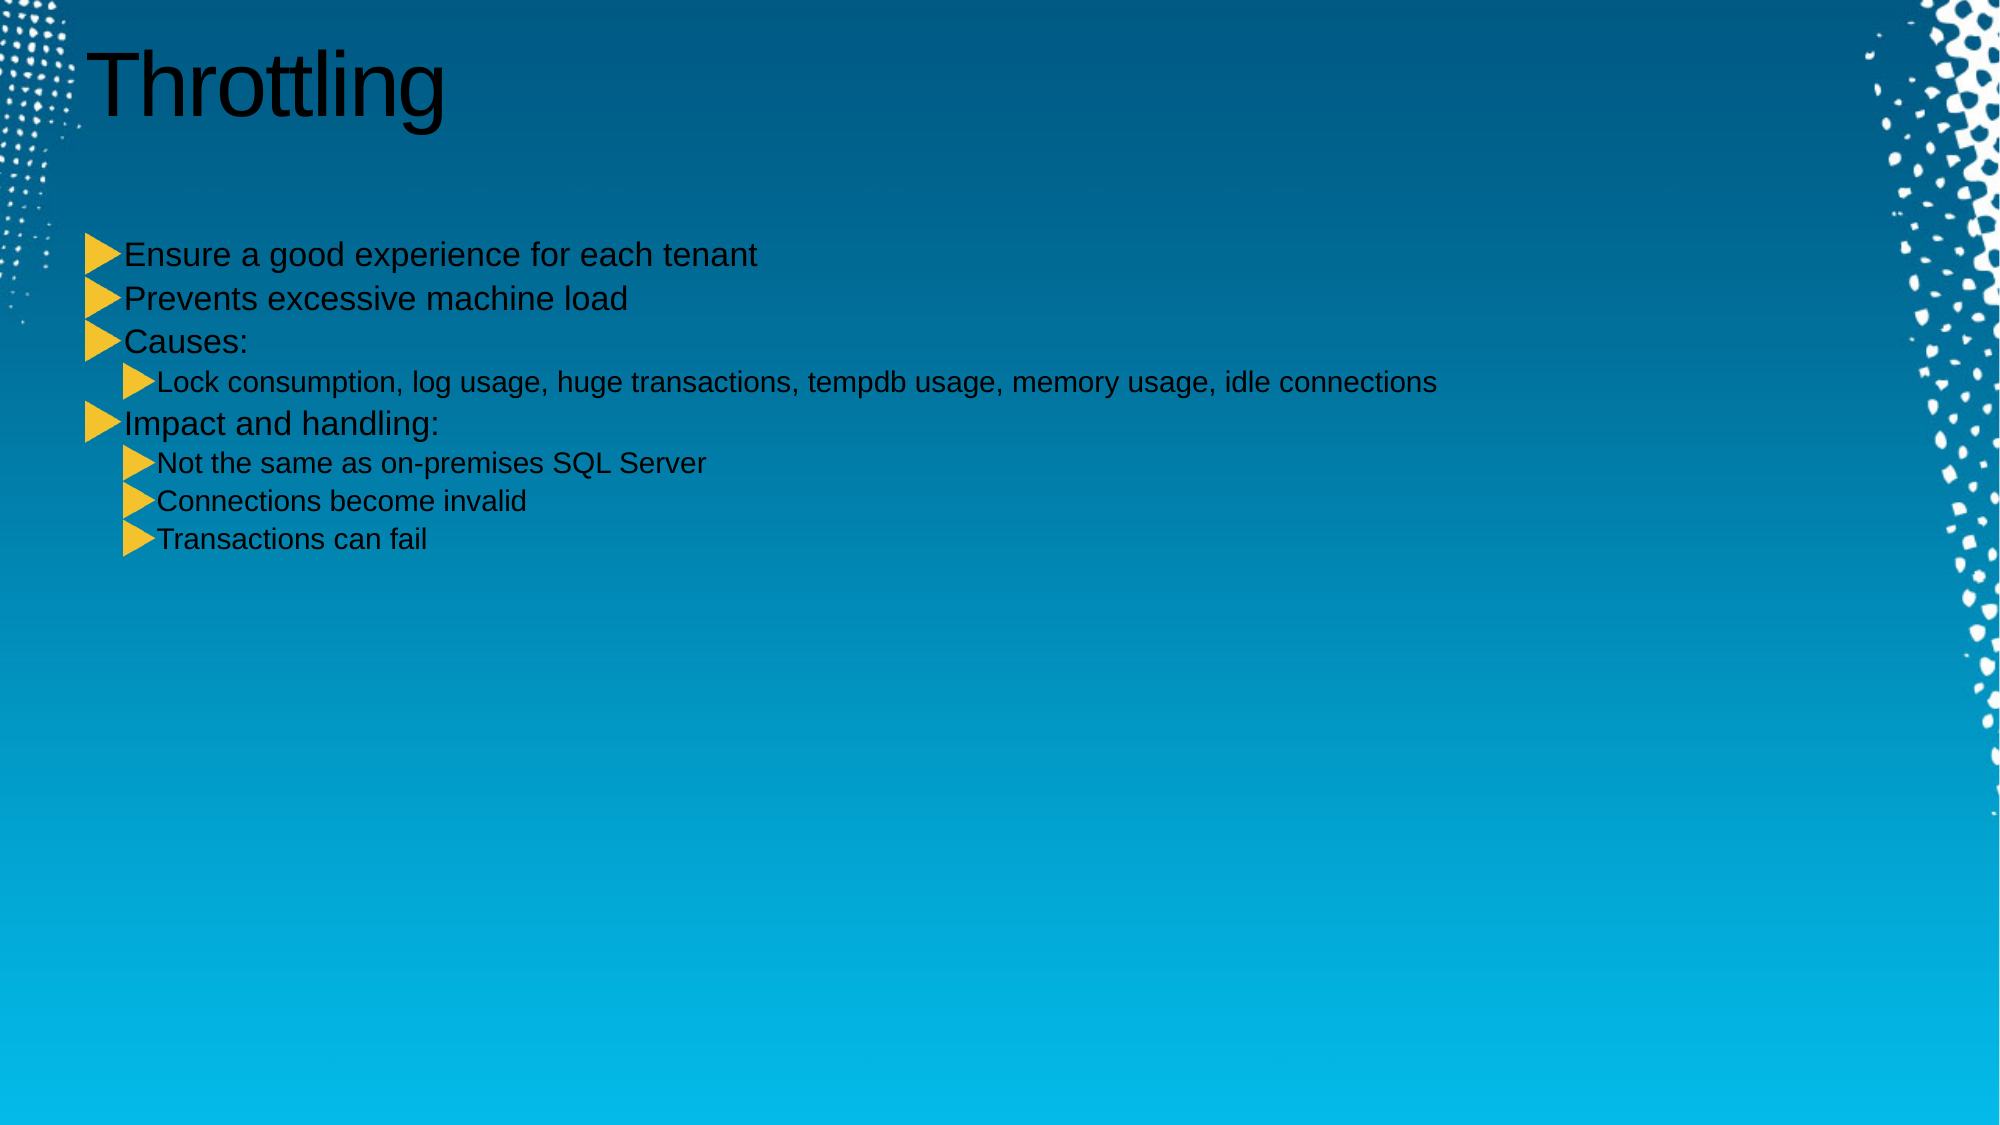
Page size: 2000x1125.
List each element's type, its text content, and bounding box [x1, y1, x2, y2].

picture [86, 321, 119, 360]
picture [1969, 625, 1985, 642]
picture [1960, 392, 1970, 403]
picture [1945, 213, 1955, 220]
picture [1898, 188, 1912, 198]
picture [124, 521, 153, 555]
picture [1925, 141, 1935, 155]
picture [1958, 445, 1968, 460]
picture [1984, 349, 1992, 357]
picture [1938, 122, 1950, 133]
picture [16, 22, 23, 34]
picture [1935, 379, 1948, 391]
picture [124, 364, 153, 398]
picture [13, 41, 25, 49]
picture [55, 62, 62, 69]
picture [1972, 312, 1985, 322]
picture [1946, 525, 1956, 533]
picture [1978, 517, 1987, 527]
picture [1988, 691, 2000, 709]
picture [58, 32, 66, 41]
picture [1915, 109, 1924, 119]
picture [1970, 426, 1980, 436]
picture [1963, 278, 1976, 291]
picture [34, 101, 43, 111]
picture [86, 234, 119, 273]
picture [1957, 187, 1971, 200]
picture [124, 446, 153, 479]
picture [1952, 502, 1967, 516]
picture [86, 278, 119, 317]
picture [1981, 604, 2000, 620]
picture [1930, 291, 1941, 297]
picture [1979, 657, 1995, 676]
picture [54, 76, 60, 83]
picture [1932, 235, 1943, 241]
picture [1973, 368, 1982, 380]
picture [1980, 460, 1987, 469]
picture [24, 72, 32, 79]
picture [28, 42, 36, 53]
picture [1963, 589, 1976, 607]
picture [16, 143, 21, 151]
picture [1974, 683, 1985, 694]
picture [18, 13, 26, 19]
picture [1963, 335, 1972, 344]
picture [1920, 257, 1932, 264]
picture [1991, 637, 2000, 652]
picture [1972, 570, 1986, 583]
picture [56, 47, 64, 55]
picture [47, 0, 57, 10]
picture [43, 42, 49, 53]
picture [0, 24, 9, 33]
picture [1922, 200, 1934, 207]
picture [3, 10, 11, 18]
picture [42, 31, 53, 39]
picture [1914, 308, 1929, 326]
picture [1968, 481, 1978, 492]
picture [1992, 438, 2000, 448]
picture [1995, 582, 2000, 595]
title Throttling [85, 37, 1914, 138]
picture [1942, 465, 1958, 483]
picture [1928, 399, 1939, 415]
picture [124, 483, 153, 517]
picture [1991, 747, 2000, 765]
picture [1935, 431, 1946, 449]
picture [6, 97, 12, 105]
picture [1935, 177, 1945, 189]
picture [26, 57, 34, 68]
picture [18, 0, 29, 6]
picture [1935, 0, 2000, 306]
picture [1925, 87, 1941, 99]
picture [1911, 223, 1918, 230]
picture [33, 116, 40, 124]
picture [29, 27, 38, 38]
picture [33, 0, 42, 10]
picture [38, 74, 47, 80]
picture [45, 16, 55, 24]
picture [9, 84, 15, 91]
picture [1926, 344, 1939, 358]
picture [1990, 492, 2000, 505]
picture [1993, 321, 2000, 339]
picture [1914, 164, 1923, 177]
picture [1941, 324, 1952, 332]
picture [1919, 367, 1930, 378]
picture [41, 59, 48, 67]
picture [1953, 301, 1962, 312]
picture [10, 69, 17, 78]
picture [1983, 404, 1992, 414]
picture [1929, 27, 1945, 45]
list Ensure a good experience for each tenant Prevents excessive machine load Causes: Lock consumption, log usage, huge transactions, tempdb usage, memory usage, idle connections Impact and handling: Not the same as on-premises SQL Server Connections become invalid Transactions can fail [85, 237, 1914, 562]
picture [0, 40, 9, 45]
picture [1994, 382, 2000, 391]
picture [1988, 547, 2000, 561]
picture [30, 14, 40, 23]
picture [1946, 155, 1961, 167]
picture [1955, 557, 1965, 573]
picture [1963, 535, 1977, 550]
picture [33, 88, 42, 97]
picture [1942, 269, 1953, 276]
picture [1914, 274, 1920, 291]
picture [1982, 714, 1993, 729]
picture [31, 131, 37, 138]
picture [1892, 212, 1902, 216]
picture [1889, 152, 1901, 166]
picture [17, 129, 23, 136]
picture [1948, 413, 1958, 424]
picture [0, 155, 5, 163]
picture [86, 402, 119, 441]
picture [1955, 246, 1965, 256]
picture [1950, 359, 1960, 366]
picture [1921, 0, 1934, 8]
picture [11, 55, 21, 64]
